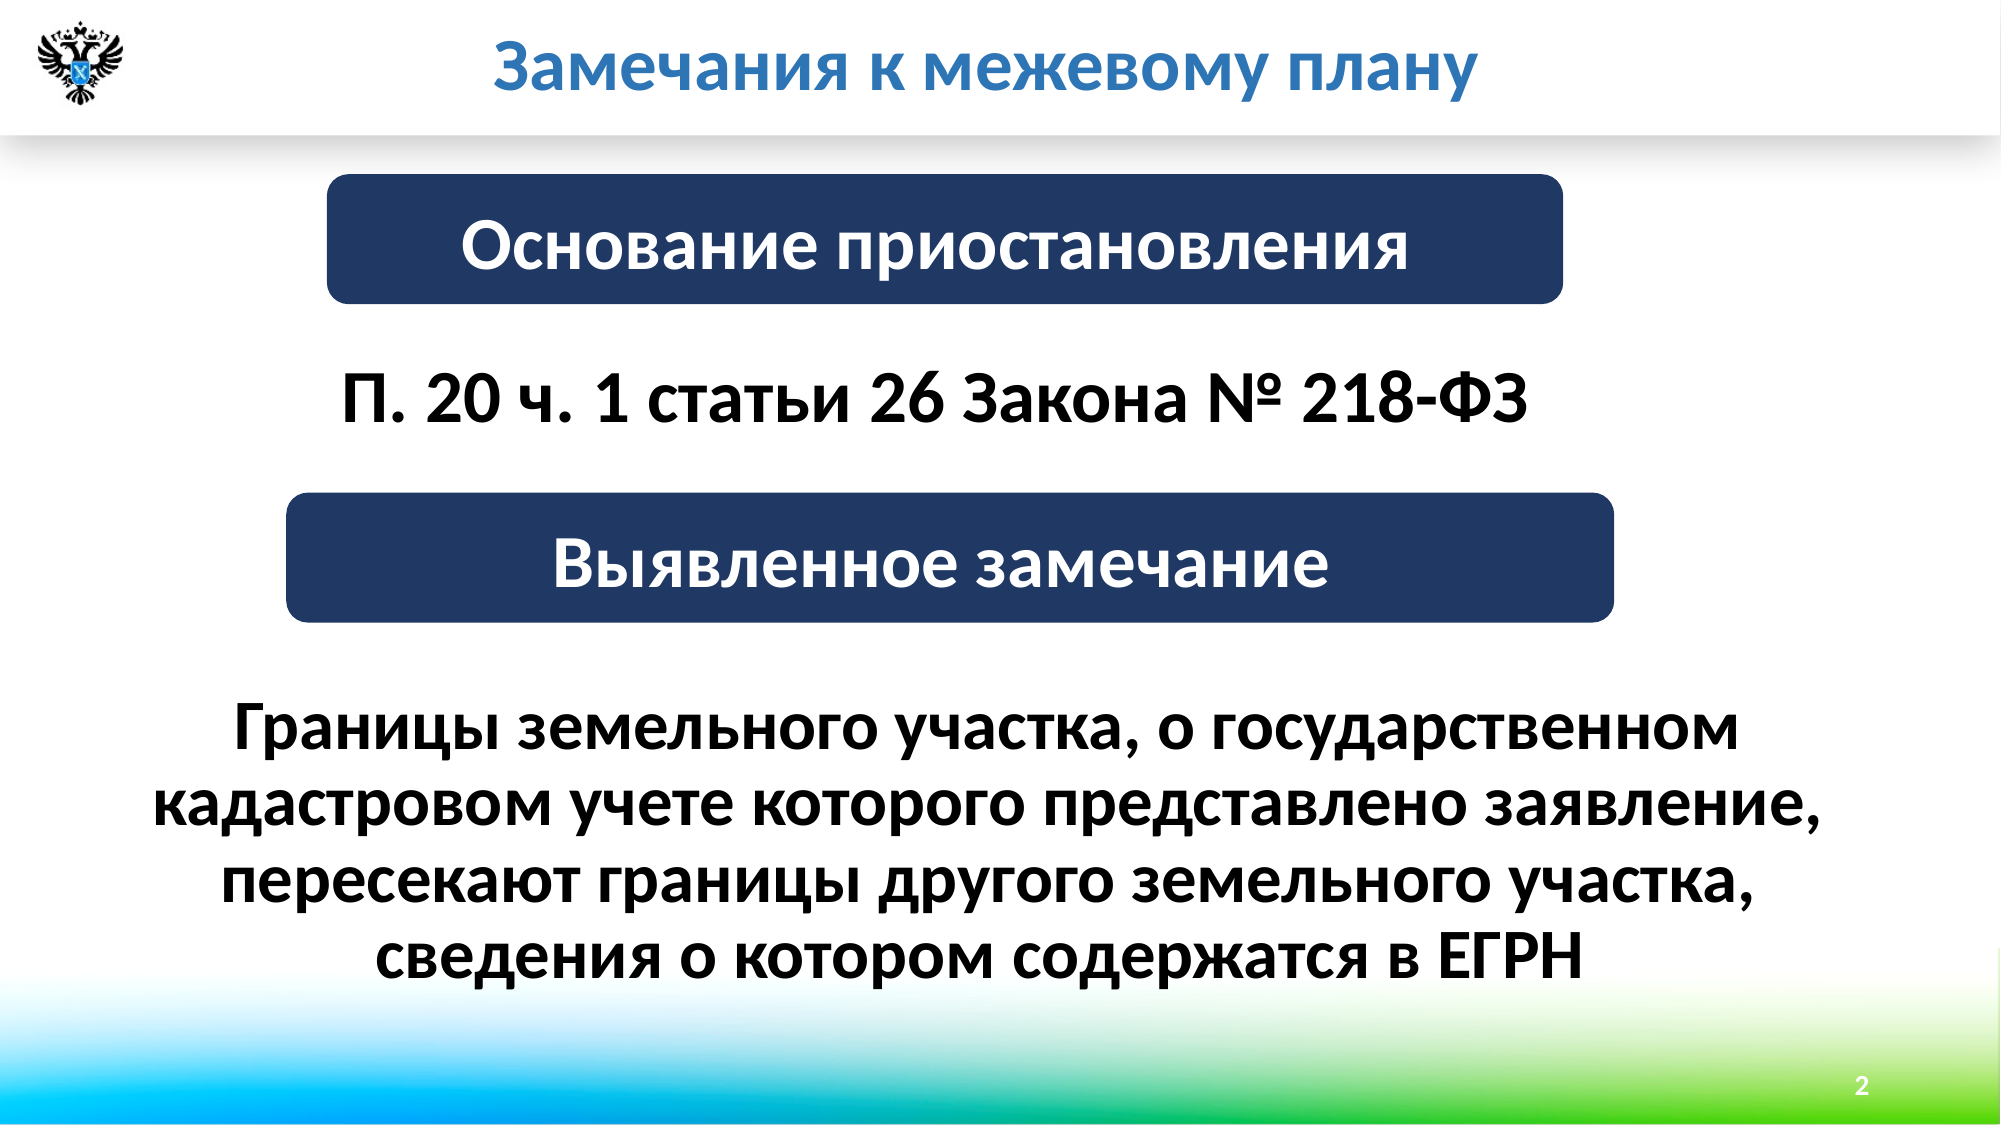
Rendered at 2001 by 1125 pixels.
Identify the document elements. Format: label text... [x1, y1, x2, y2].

text_box Выявленное замечание [285, 491, 1616, 624]
slide_number 2 [1434, 1053, 1885, 1114]
text_box Замечания к межевому плану [131, 0, 1843, 134]
picture [0, 947, 2000, 1125]
picture [23, 5, 131, 120]
title П. 20 ч. 1 статьи 26 Закона № 218-ФЗ [273, 333, 1615, 464]
text_box Основание приостановления [325, 173, 1565, 306]
text_box Границы земельного участка, о государственном кадастровом учете которого представлено заявление, пересекают границы другого земельного участка, сведения о котором содержатся в ЕГРН [60, 657, 1917, 1024]
